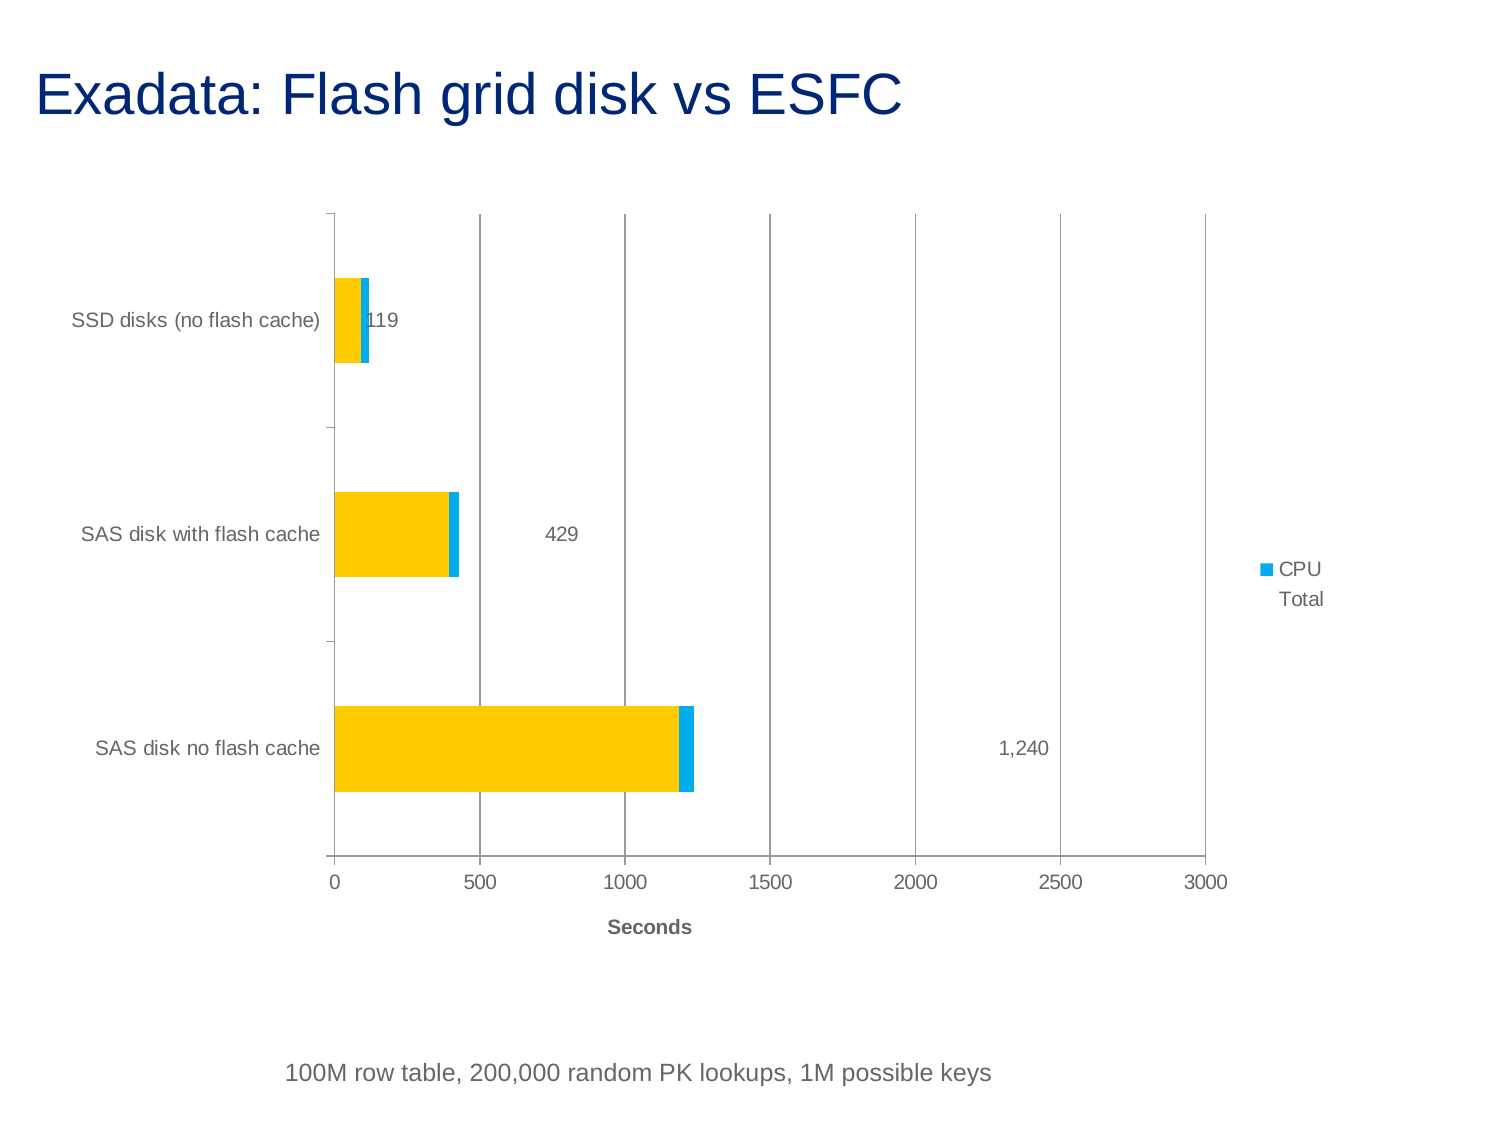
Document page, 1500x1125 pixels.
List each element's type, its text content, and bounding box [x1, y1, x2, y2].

title Exadata: Flash grid disk vs ESFC [34, 48, 1311, 138]
chart [45, 197, 1344, 971]
text_box 100M row table, 200,000 random PK lookups, 1M possible keys [269, 1048, 1324, 1094]
